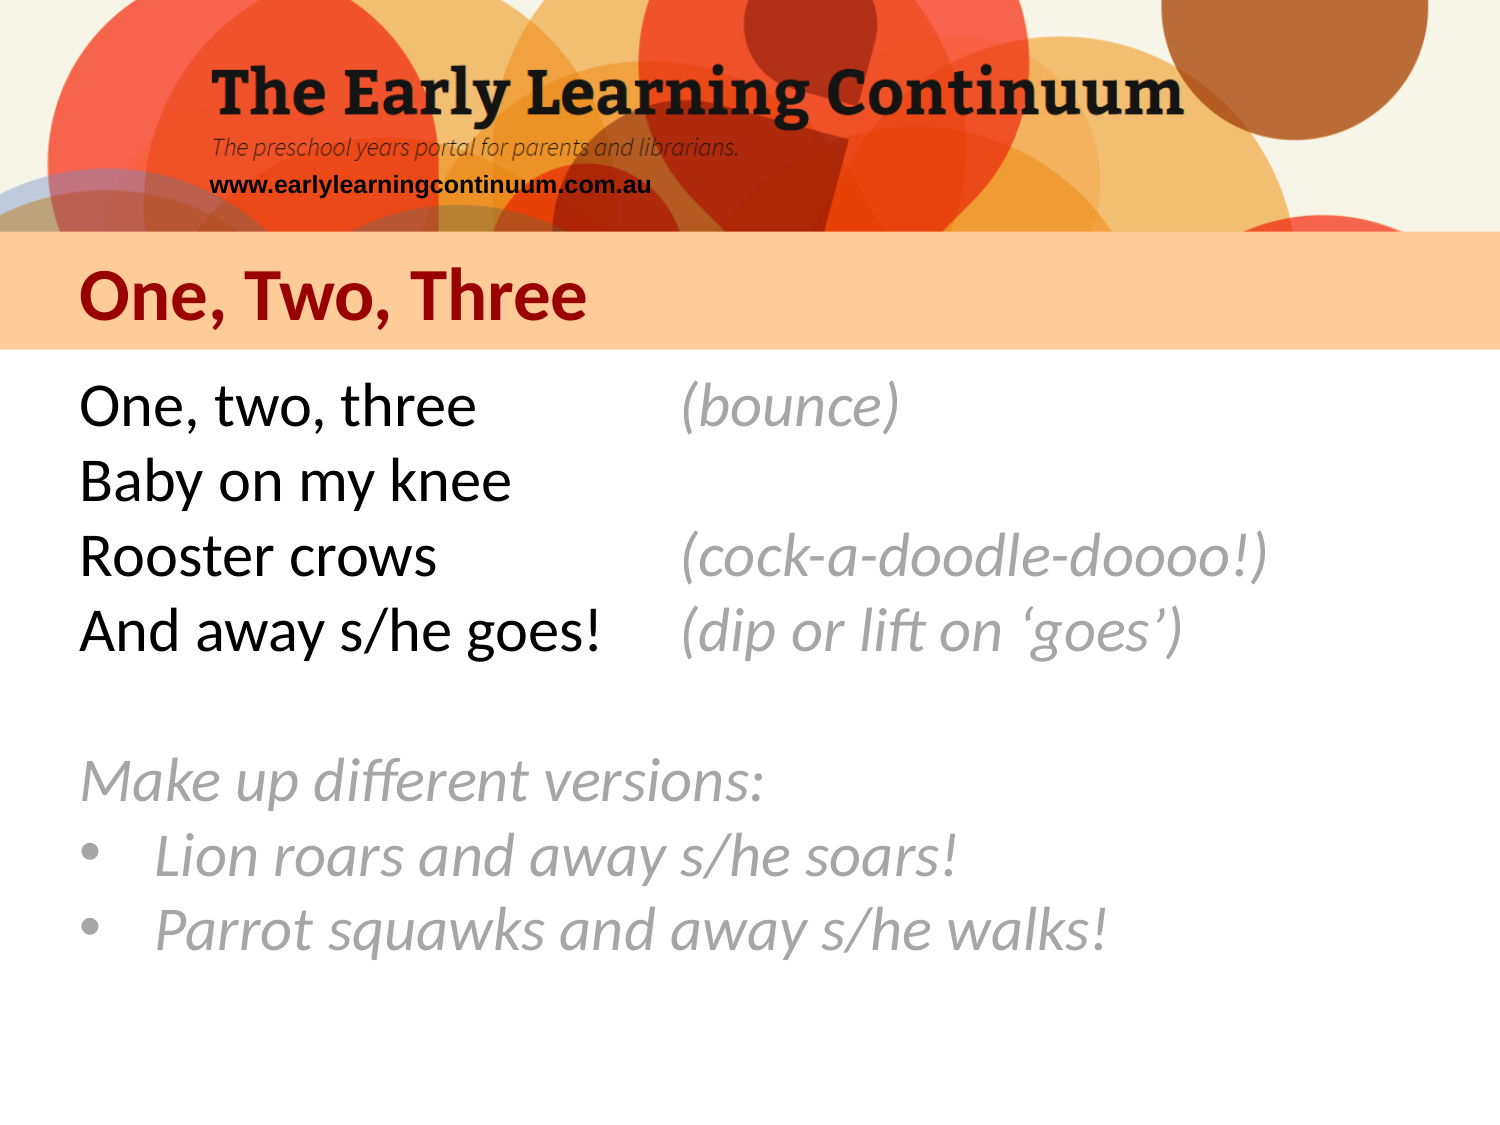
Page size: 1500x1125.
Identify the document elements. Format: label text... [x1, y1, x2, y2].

subtitle One, two, three (bounce) Baby on my knee Rooster crows (cock-a-doodle-doooo!) And away s/he goes! (dip or lift on ‘goes’) Make up different versions: Lion roars and away s/he soars! Parrot squawks and away s/he walks! [64, 356, 1436, 1101]
picture [0, 0, 1500, 231]
title One, Two, Three [64, 238, 1436, 345]
